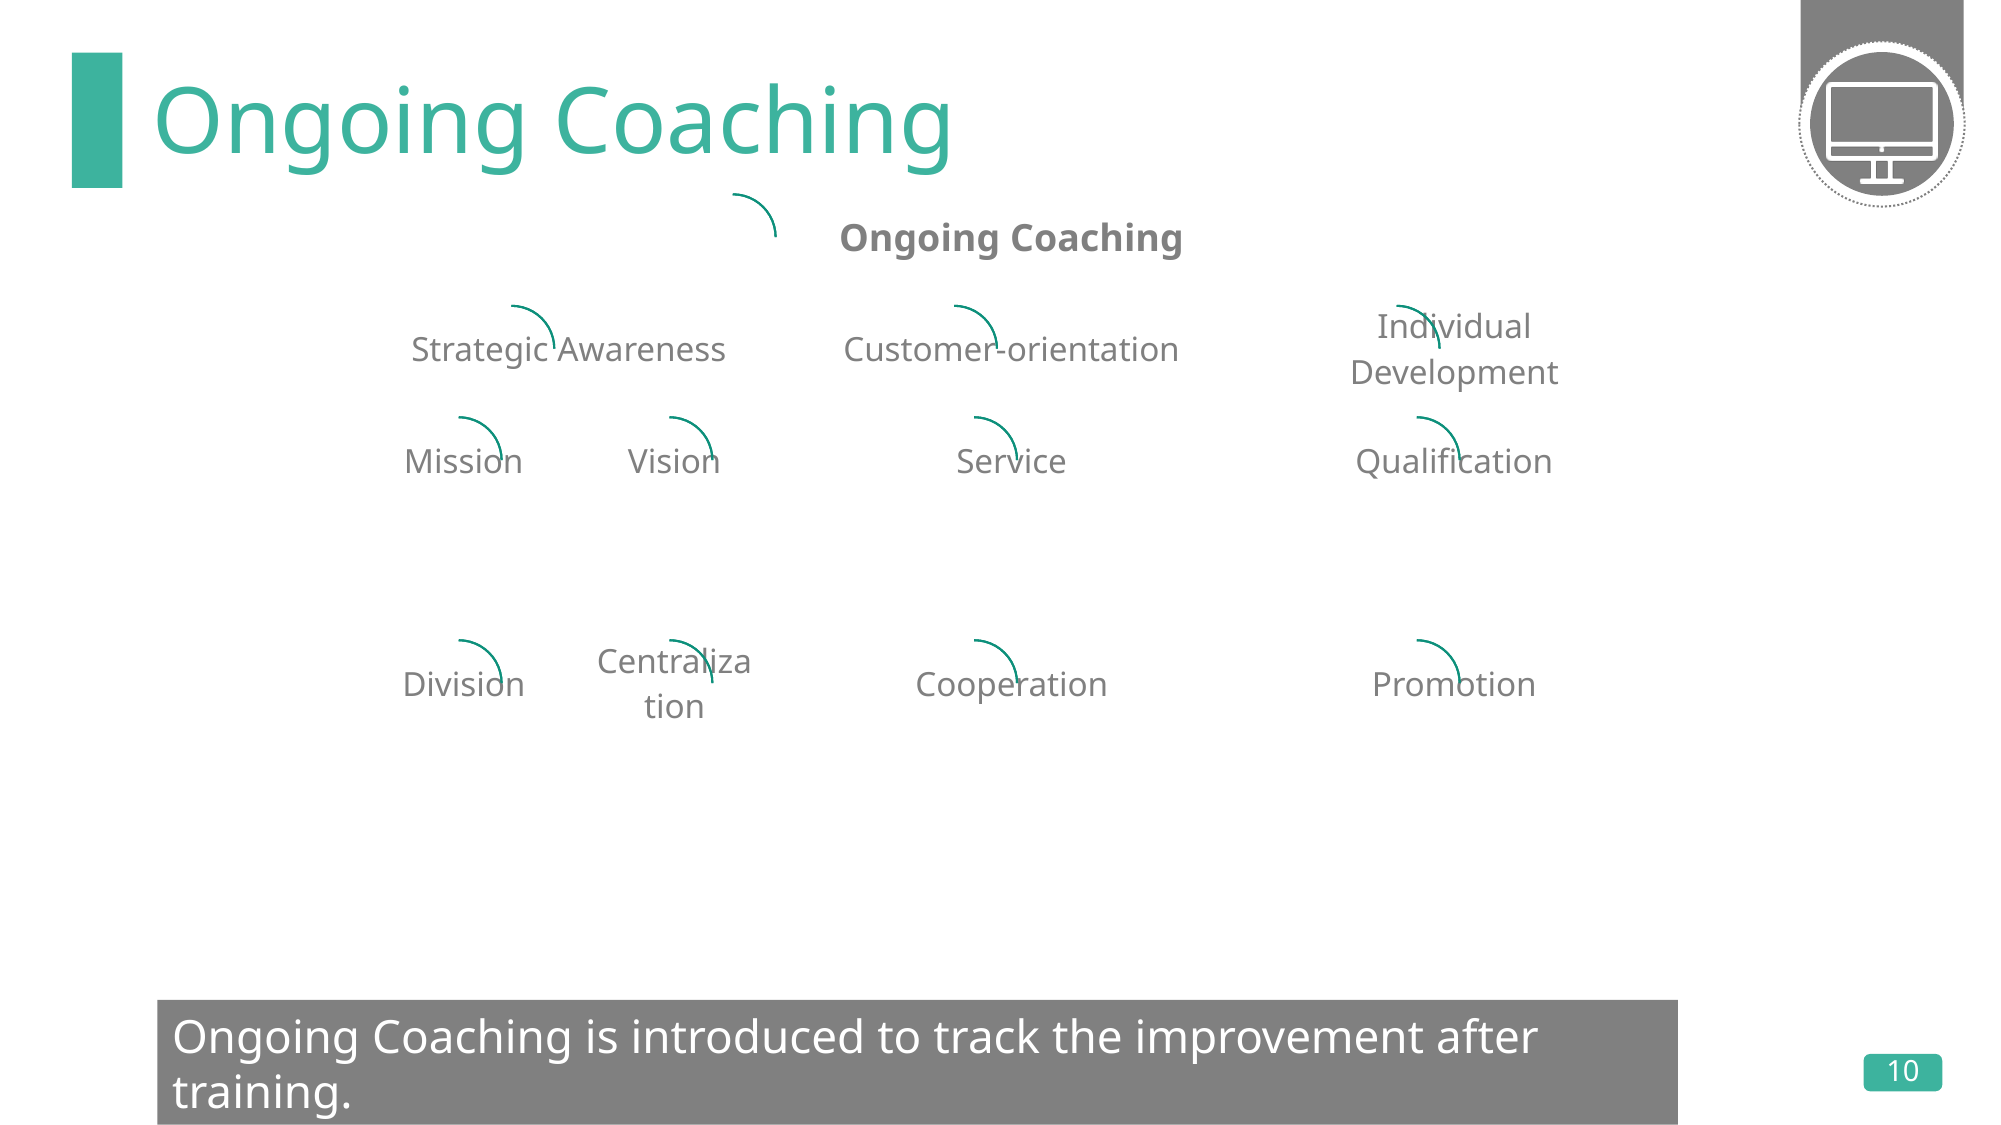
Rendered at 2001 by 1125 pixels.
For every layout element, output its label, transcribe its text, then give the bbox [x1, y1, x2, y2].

slide_number 10 [1678, 1042, 2000, 1103]
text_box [207, 194, 1817, 949]
text_box Ongoing Coaching is introduced to track the improvement after training. [157, 999, 1678, 1125]
picture [1863, 82, 1938, 184]
title Ongoing Coaching [137, 59, 1863, 188]
